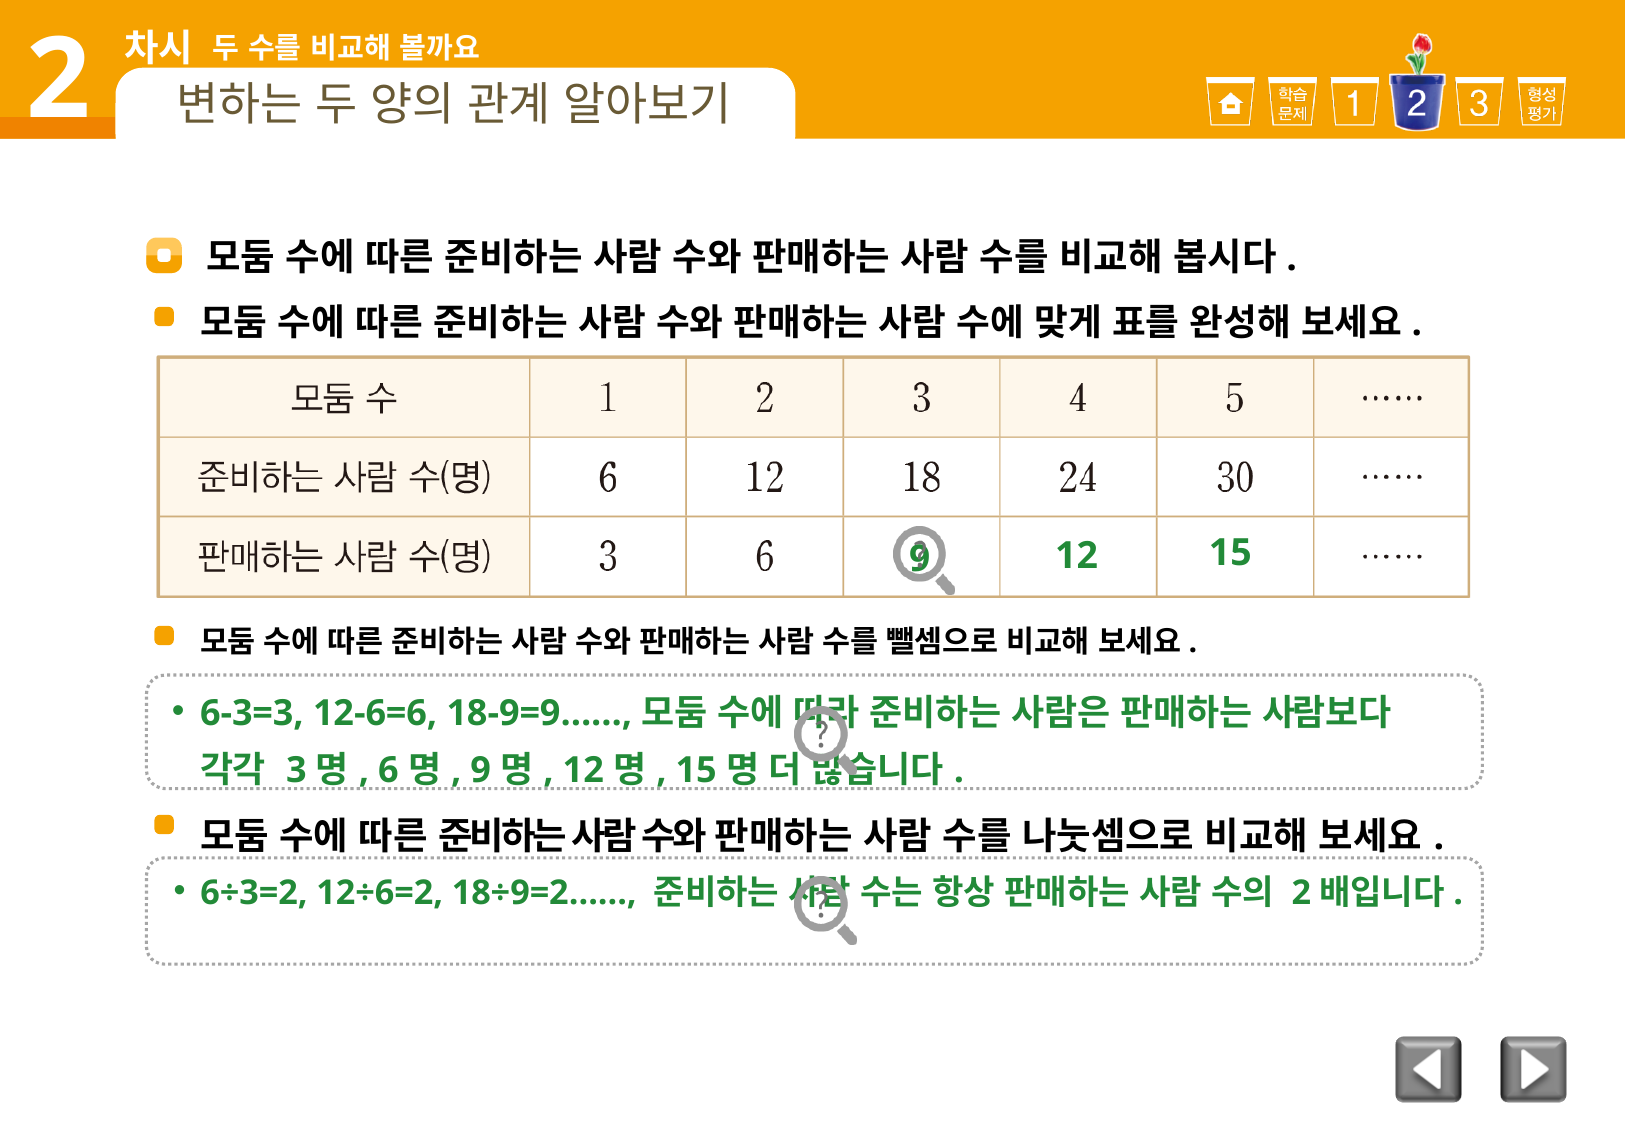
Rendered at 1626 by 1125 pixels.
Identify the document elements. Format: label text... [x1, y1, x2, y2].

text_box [146, 798, 1516, 965]
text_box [146, 640, 1483, 789]
picture [794, 705, 857, 775]
picture [1392, 1034, 1463, 1105]
picture [115, 331, 1516, 632]
text_box 변하는 두 양의 관계 알아보기 [113, 78, 795, 172]
picture [1499, 1034, 1569, 1105]
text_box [154, 305, 1483, 350]
picture [1179, 0, 1625, 152]
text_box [145, 225, 1485, 299]
text_box [0, 0, 1178, 75]
picture [794, 875, 857, 945]
